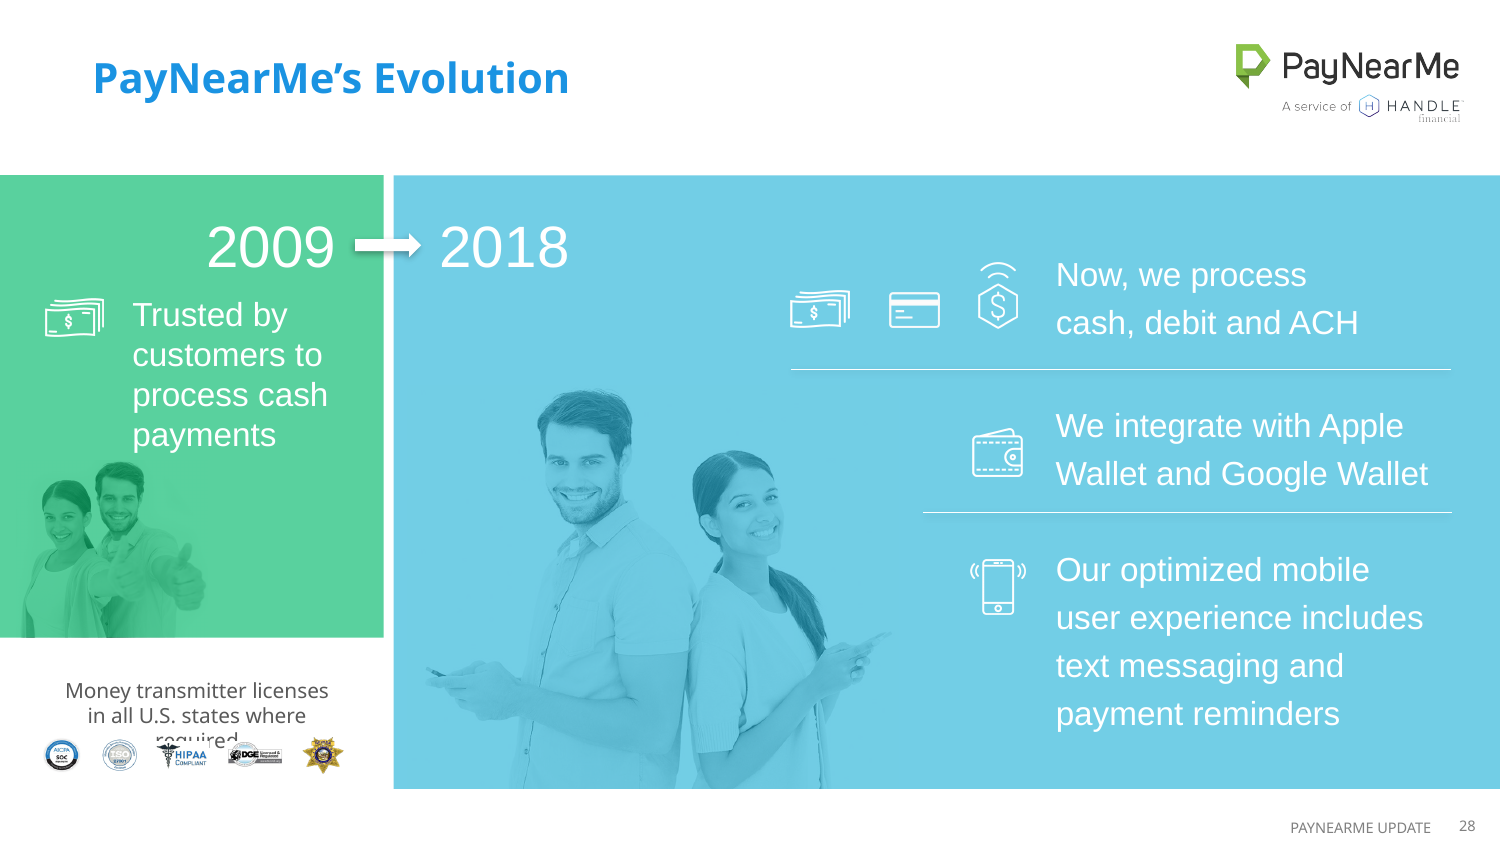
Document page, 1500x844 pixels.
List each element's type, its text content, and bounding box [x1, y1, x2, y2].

picture [15, 460, 208, 639]
text_box We integrate with Apple Wallet and Google Wallet [1040, 388, 1456, 517]
text_box Now, we process cash, debit and ACH [1040, 238, 1386, 360]
picture [888, 292, 940, 329]
text_box [392, 173, 1500, 791]
text_box Money transmitter licenses in all U.S. states where required [42, 670, 352, 761]
picture [790, 290, 850, 329]
text_box 2018 [424, 201, 655, 287]
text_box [42, 737, 345, 775]
text_box Trusted by customers to process cash payments [117, 285, 350, 461]
text_box PAYNEARME UPDATE [1275, 807, 1447, 844]
text_box 2009 [121, 201, 352, 287]
picture [972, 428, 1024, 478]
text_box 28 [1447, 809, 1491, 834]
picture [407, 385, 899, 790]
picture [977, 261, 1018, 330]
picture [1236, 44, 1464, 126]
list Our optimized mobile user experience includes text messaging and payment reminders [1040, 533, 1470, 738]
text_box [0, 173, 386, 640]
text_box PayNearMe’s Evolution [77, 44, 875, 110]
picture [969, 559, 1026, 616]
text_box [354, 232, 422, 258]
picture [44, 298, 104, 337]
